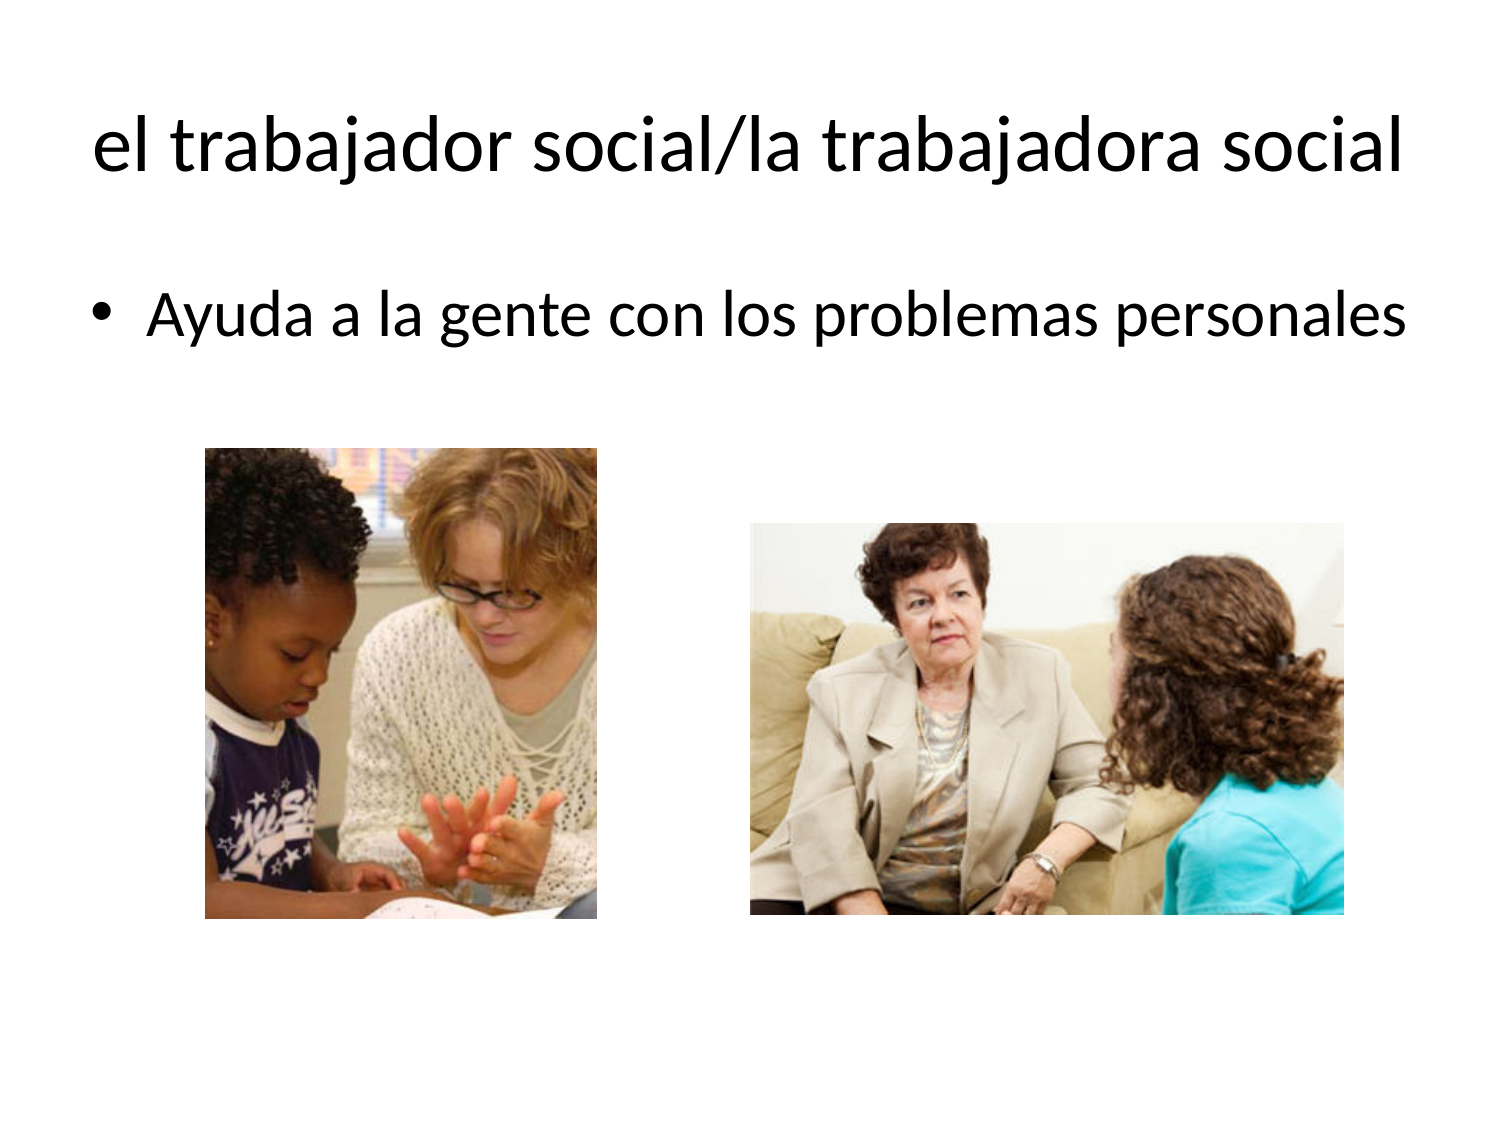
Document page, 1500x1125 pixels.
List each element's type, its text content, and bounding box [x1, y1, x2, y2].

picture [749, 523, 1344, 915]
list Ayuda a la gente con los problemas personales [75, 262, 1425, 1005]
title el trabajador social/la trabajadora social [75, 45, 1425, 233]
picture [205, 448, 597, 920]
